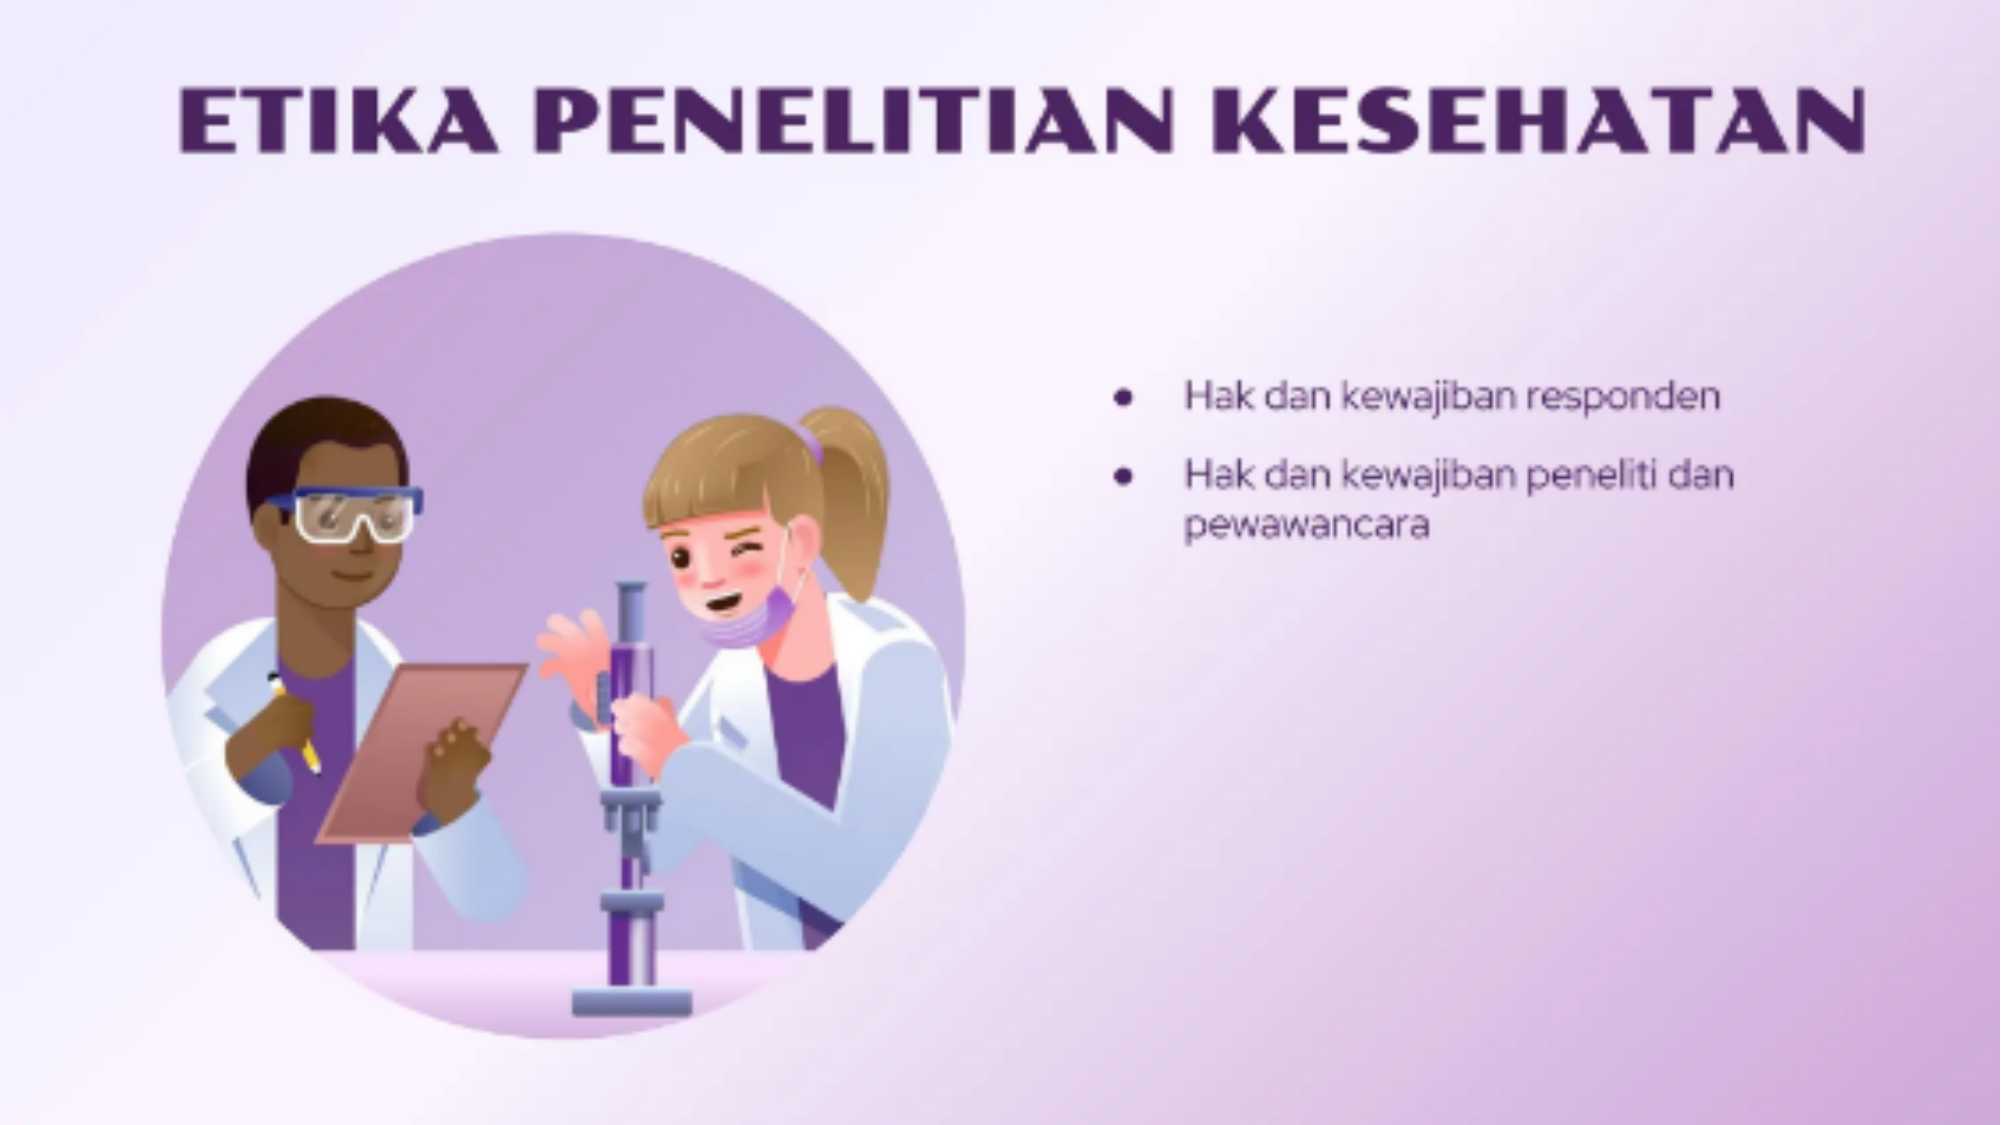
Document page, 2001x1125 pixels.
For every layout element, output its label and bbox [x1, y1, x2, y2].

list [0, 0, 2000, 1125]
